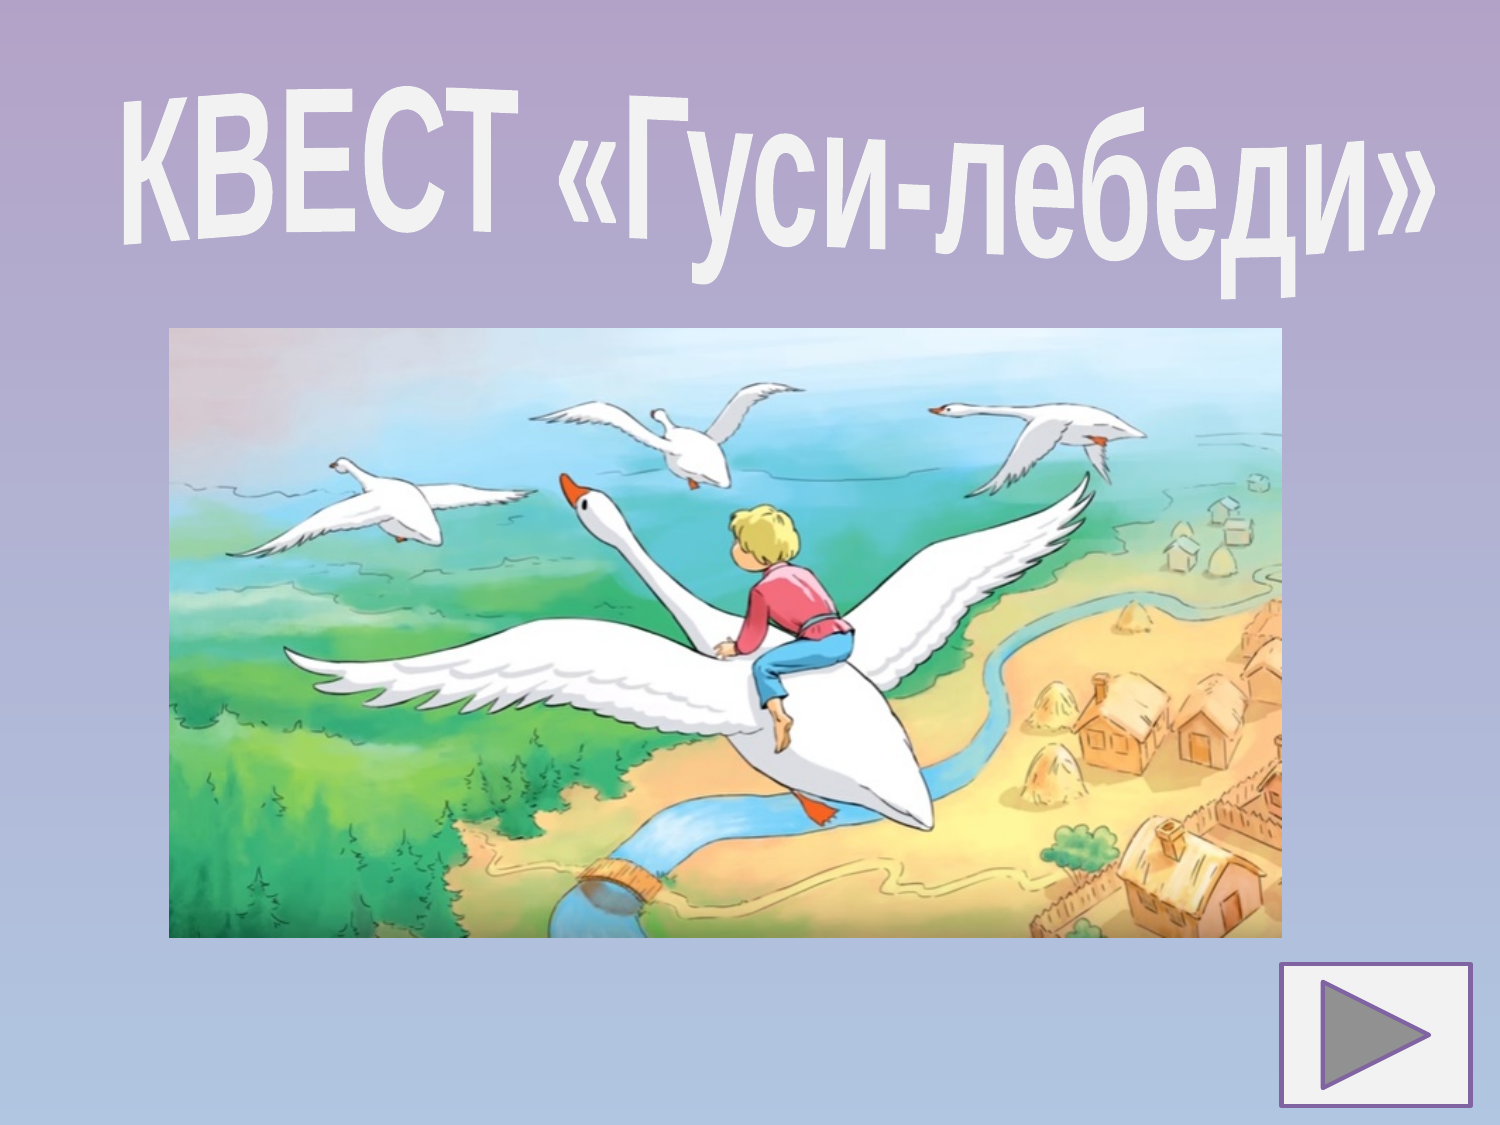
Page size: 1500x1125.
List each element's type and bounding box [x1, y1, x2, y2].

picture [168, 328, 1282, 939]
text_box [1279, 962, 1473, 1108]
